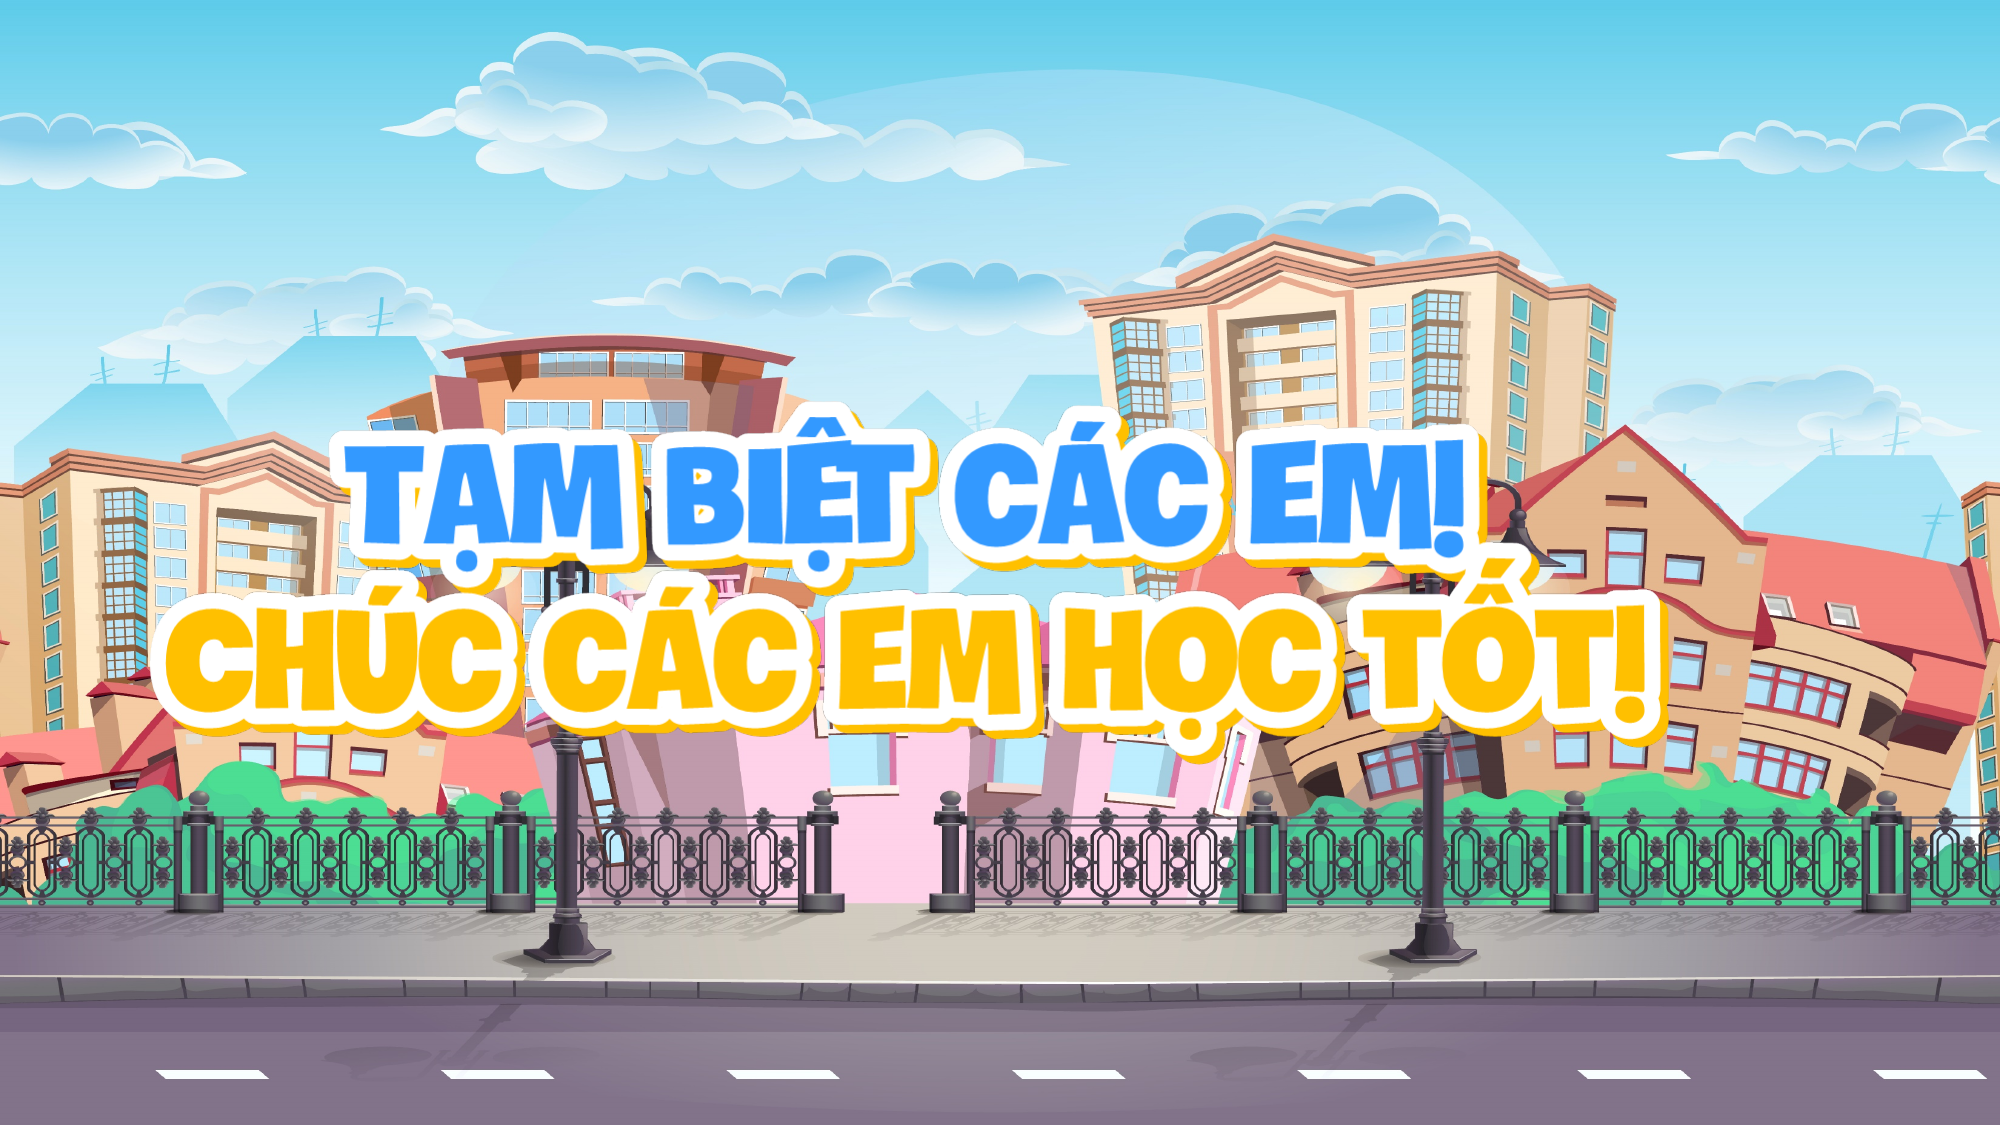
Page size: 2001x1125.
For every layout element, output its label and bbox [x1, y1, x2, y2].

picture [80, 363, 1730, 822]
list [0, 0, 2000, 1125]
